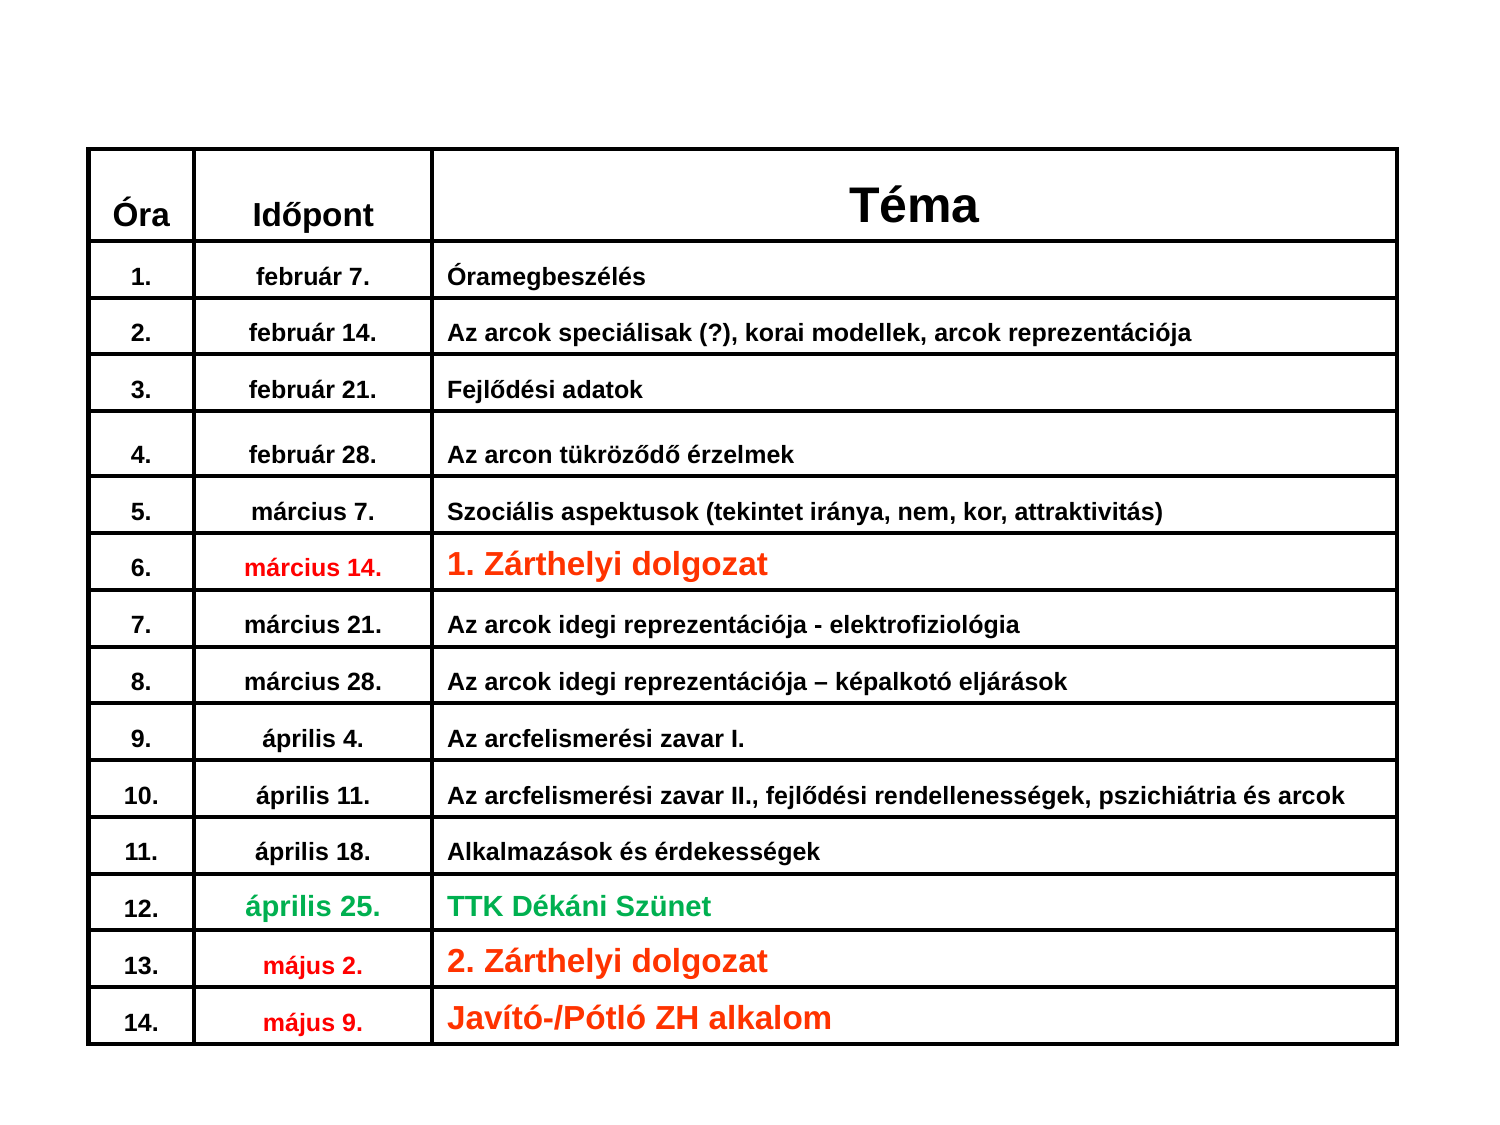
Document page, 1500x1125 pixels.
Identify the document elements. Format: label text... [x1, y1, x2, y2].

table_cell Az arcok speciálisak (?), korai modellek, arcok reprezentációja [434, 300, 1395, 352]
table_cell 1. [91, 243, 192, 296]
table_cell 10. [91, 762, 192, 815]
table_cell április 4. [196, 705, 430, 758]
table_cell 5. [91, 478, 192, 531]
table_cell 14. [91, 989, 192, 1042]
table_cell Az arcok idegi reprezentációja – képalkotó eljárások [434, 649, 1395, 701]
table_cell Javító-/Pótló ZH alkalom [434, 989, 1395, 1042]
table_cell május 2. [196, 932, 430, 985]
table_cell 2. [91, 300, 192, 352]
table_cell február 7. [196, 243, 430, 296]
table_cell március 14. [196, 535, 430, 588]
table_header Óra [91, 151, 192, 239]
table_cell március 21. [196, 592, 430, 645]
table_cell február 28. [196, 413, 430, 474]
table_cell április 25. [196, 876, 430, 928]
table_cell április 11. [196, 762, 430, 815]
table_cell Alkalmazások és érdekességek [434, 819, 1395, 872]
table_cell Az arcfelismerési zavar I. [434, 705, 1395, 758]
table_cell Az arcon tükröződő érzelmek [434, 413, 1395, 474]
table_cell március 7. [196, 478, 430, 531]
table_cell 3. [91, 356, 192, 409]
table_cell 4. [91, 413, 192, 474]
table_cell március 28. [196, 649, 430, 701]
table_cell 13. [91, 932, 192, 985]
table_cell 12. [91, 876, 192, 928]
table_cell Szociális aspektusok (tekintet iránya, nem, kor, attraktivitás) [434, 478, 1395, 531]
table_header Időpont [196, 151, 430, 239]
table_cell Az arcok idegi reprezentációja - elektrofiziológia [434, 592, 1395, 645]
table_cell 6. [91, 535, 192, 588]
table_cell 1. Zárthelyi dolgozat [434, 535, 1395, 588]
table_cell február 21. [196, 356, 430, 409]
table_cell TTK Dékáni Szünet [434, 876, 1395, 928]
table_header Téma [434, 151, 1395, 239]
table_cell 8. [91, 649, 192, 701]
table_cell 2. Zárthelyi dolgozat [434, 932, 1395, 985]
table_cell 7. [91, 592, 192, 645]
table_cell április 18. [196, 819, 430, 872]
table_cell Óramegbeszélés [434, 243, 1395, 296]
table_cell 11. [91, 819, 192, 872]
table_cell május 9. [196, 989, 430, 1042]
table_cell február 14. [196, 300, 430, 352]
table_cell Az arcfelismerési zavar II., fejlődési rendellenességek, pszichiátria és arcok [434, 762, 1395, 815]
table_cell 9. [91, 705, 192, 758]
table_cell Fejlődési adatok [434, 356, 1395, 409]
